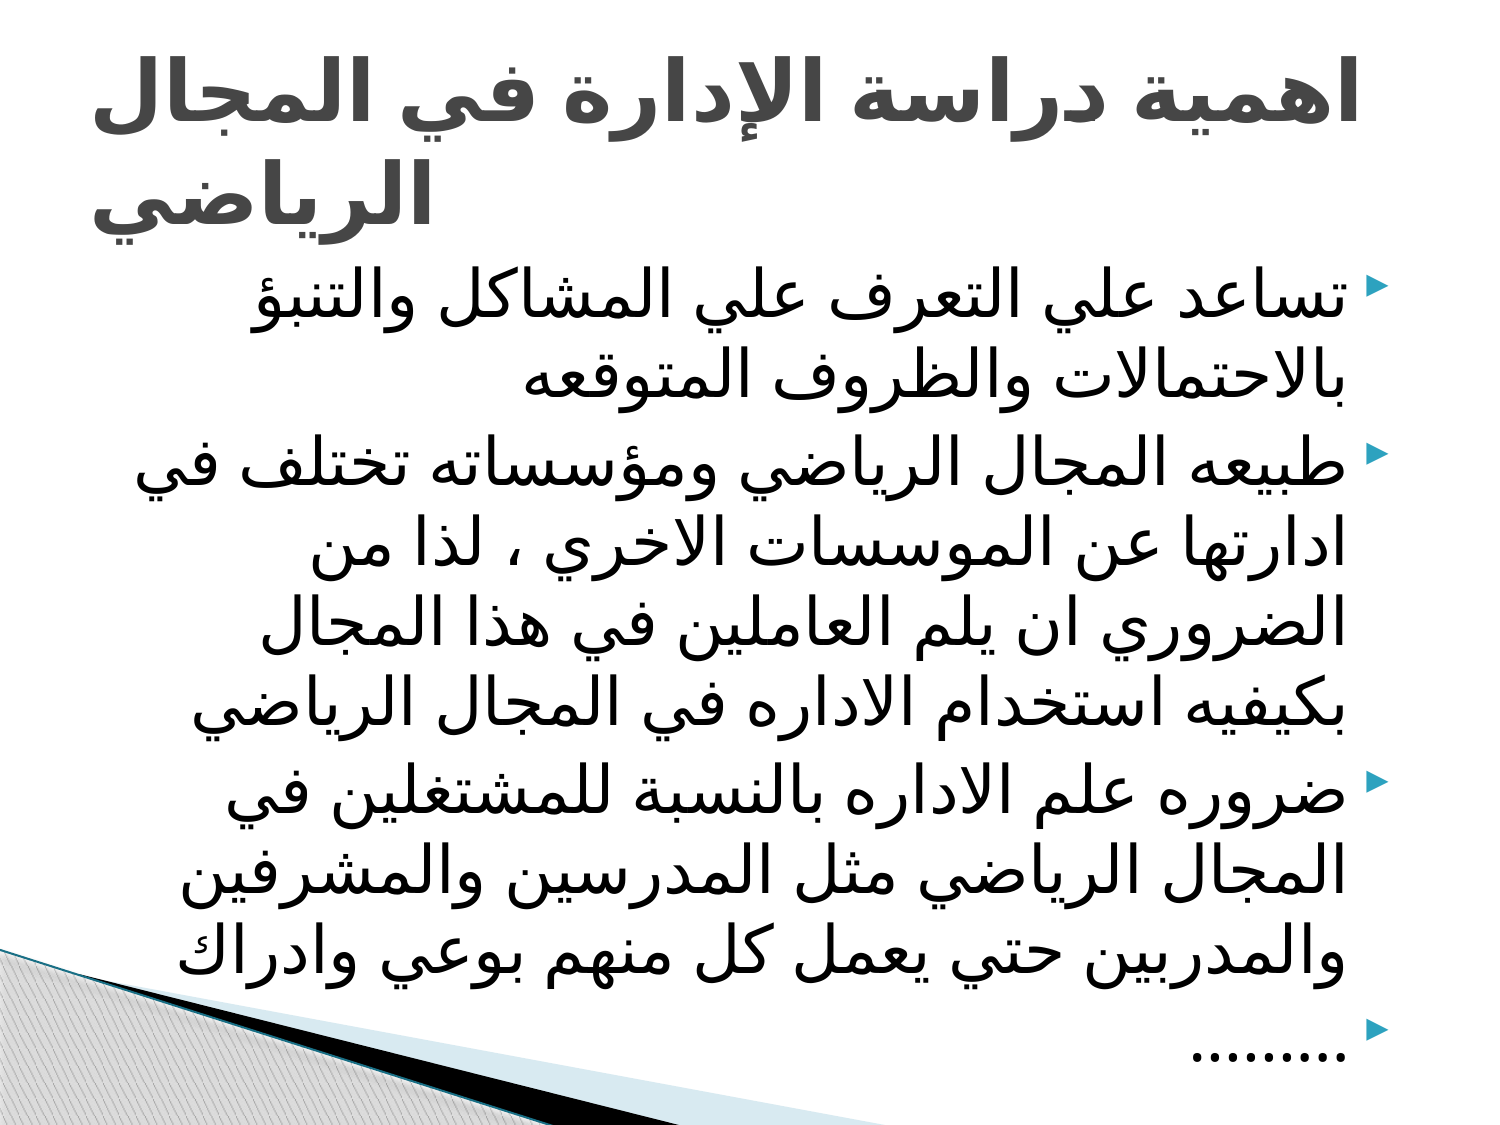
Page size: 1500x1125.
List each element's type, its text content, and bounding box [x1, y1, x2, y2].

title اهمية دراسة الإدارة في المجال الرياضي [75, 45, 1425, 233]
list تساعد علي التعرف علي المشاكل والتنبؤ بالاحتمالات والظروف المتوقعه طبيعه المجال الرياضي ومؤسساته تختلف في ادارتها عن الموسسات الاخري ، لذا من الضروري ان يلم العاملين في هذا المجال بكيفيه استخدام الاداره في المجال الرياضي ضروره علم الاداره بالنسبة للمشتغلين في المجال الرياضي مثل المدرسين والمشرفين والمدربين حتي يعمل كل منهم بوعي وادراك ......... [75, 243, 1425, 986]
